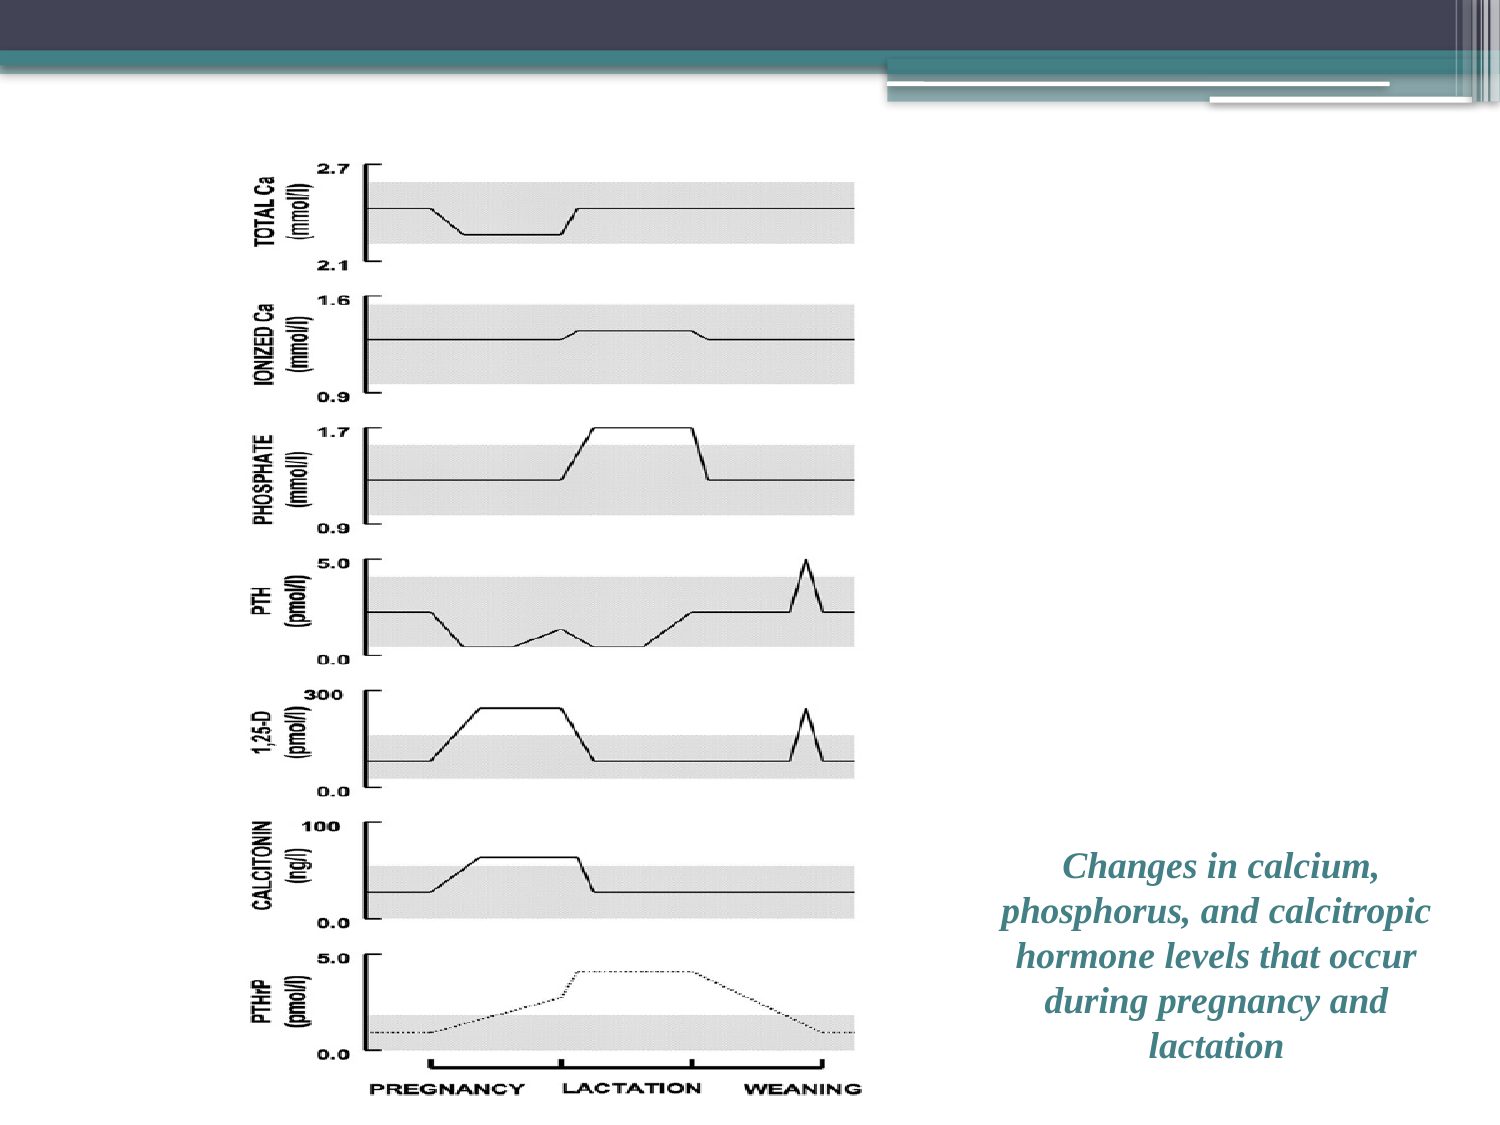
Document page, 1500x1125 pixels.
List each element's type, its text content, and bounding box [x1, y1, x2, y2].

picture [206, 136, 1034, 1107]
text_box Changes in calcium, phosphorus, and calcitropic hormone levels that occur during pregnancy and lactation [1039, 834, 1471, 1074]
